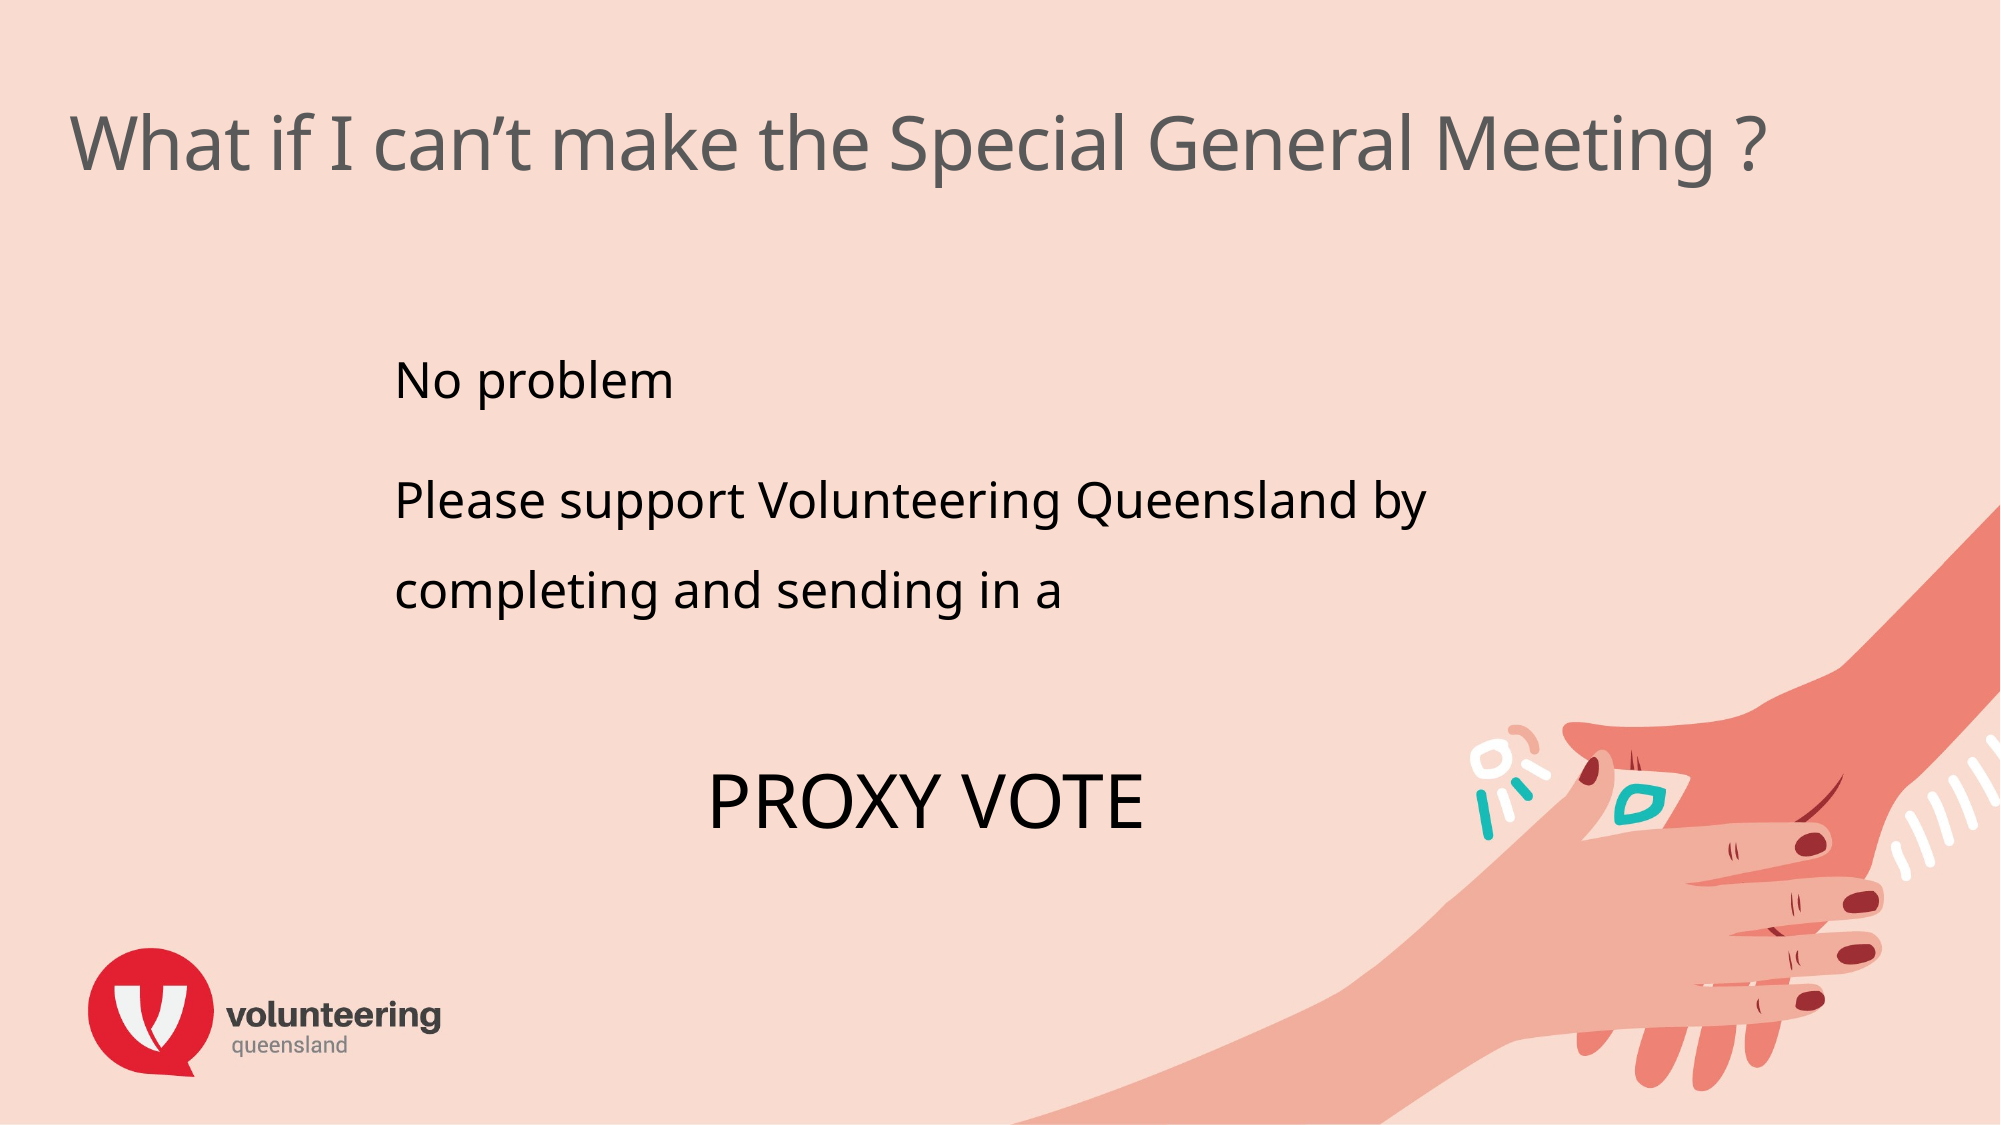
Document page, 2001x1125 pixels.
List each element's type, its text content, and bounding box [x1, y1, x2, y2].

text_box No problem Please support Volunteering Queensland by completing and sending in a PROXY VOTE [380, 251, 1592, 911]
picture [0, 0, 2001, 1125]
title What if I can’t make the Special General Meeting ? [54, 98, 1987, 221]
text_box [121, 189, 1892, 765]
